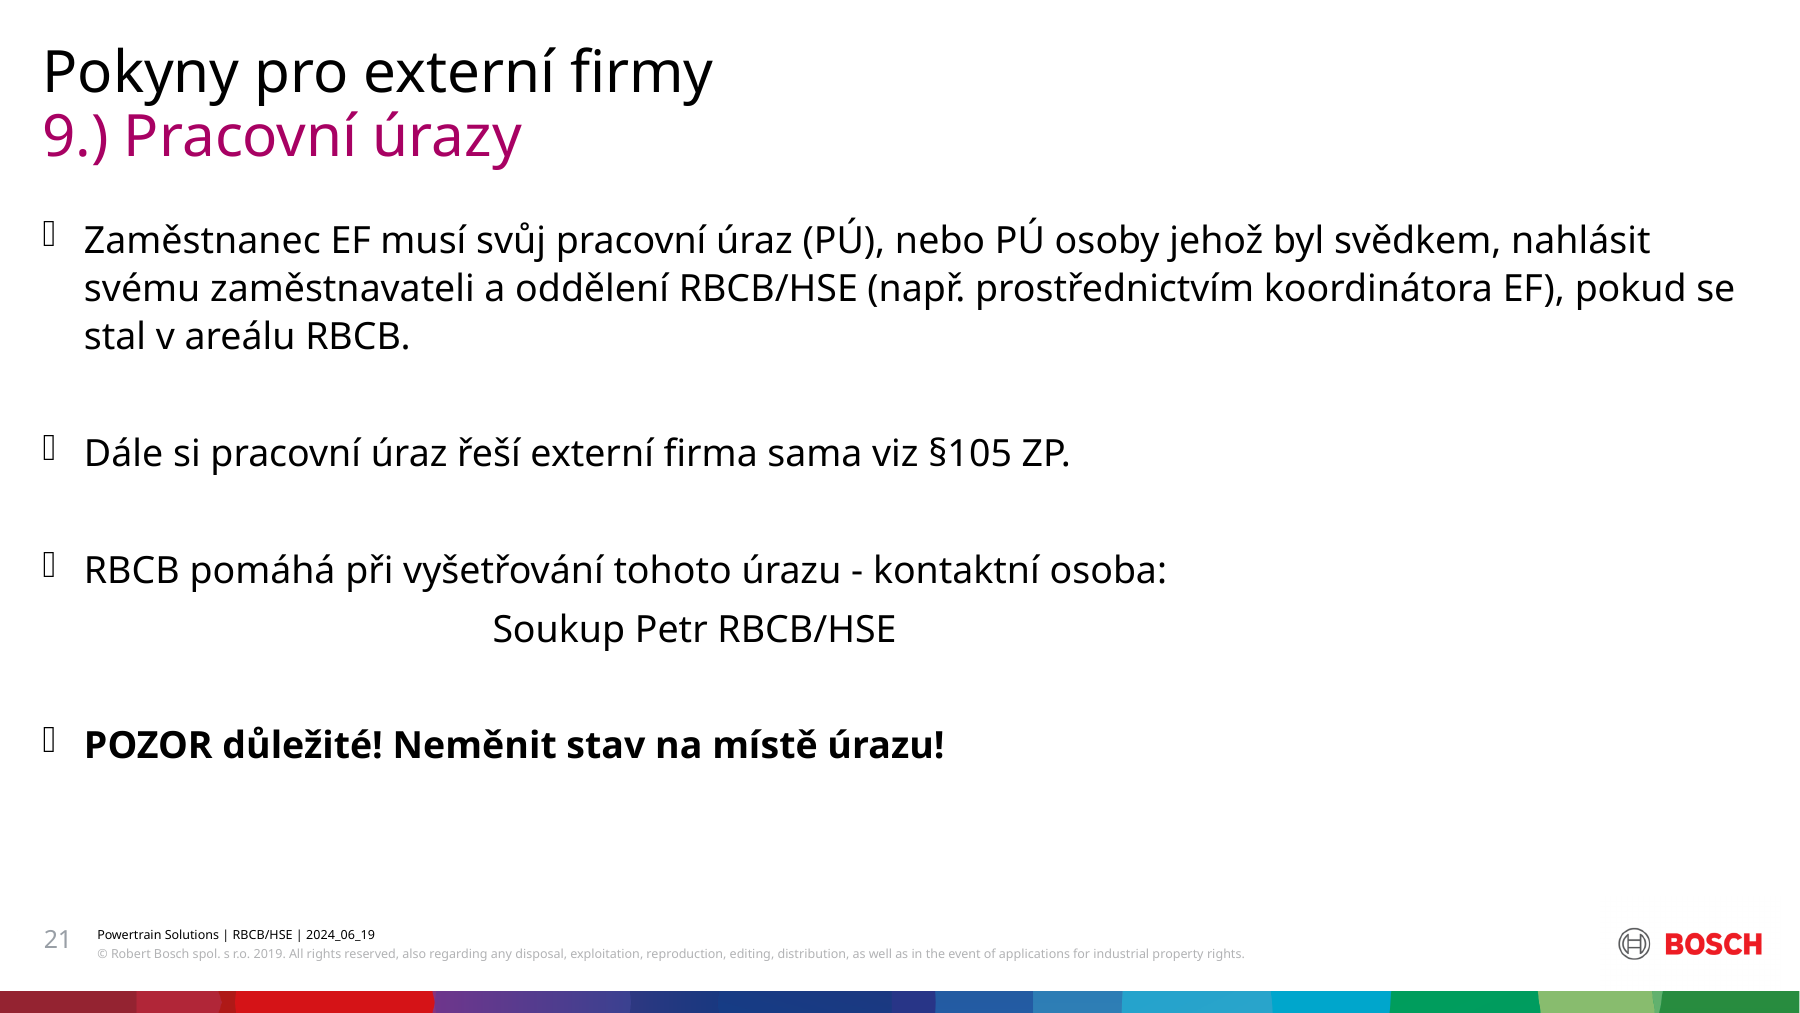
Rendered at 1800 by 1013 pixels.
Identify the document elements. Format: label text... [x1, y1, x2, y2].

picture [0, 905, 1272, 1013]
title 9.) Pracovní úrazy [42, 106, 1757, 171]
list Pokyny pro externí firmy [42, 42, 1757, 106]
list Zaměstnanec EF musí svůj pracovní úraz (PÚ), nebo PÚ osoby jehož byl svědkem, nahlásit svému zaměstnavateli a oddělení RBCB/HSE (např. prostřednictvím koordinátora EF), pokud se stal v areálu RBCB. Dále si pracovní úraz řeší externí firma sama viz §105 ZP. RBCB pomáhá při vyšetřování tohoto úrazu - kontaktní osoba: Soukup Petr RBCB/HSE POZOR důležité! Neměnit stav na místě úrazu! [42, 212, 1758, 897]
picture [1390, 896, 1800, 1013]
slide_number 21 [43, 923, 92, 991]
